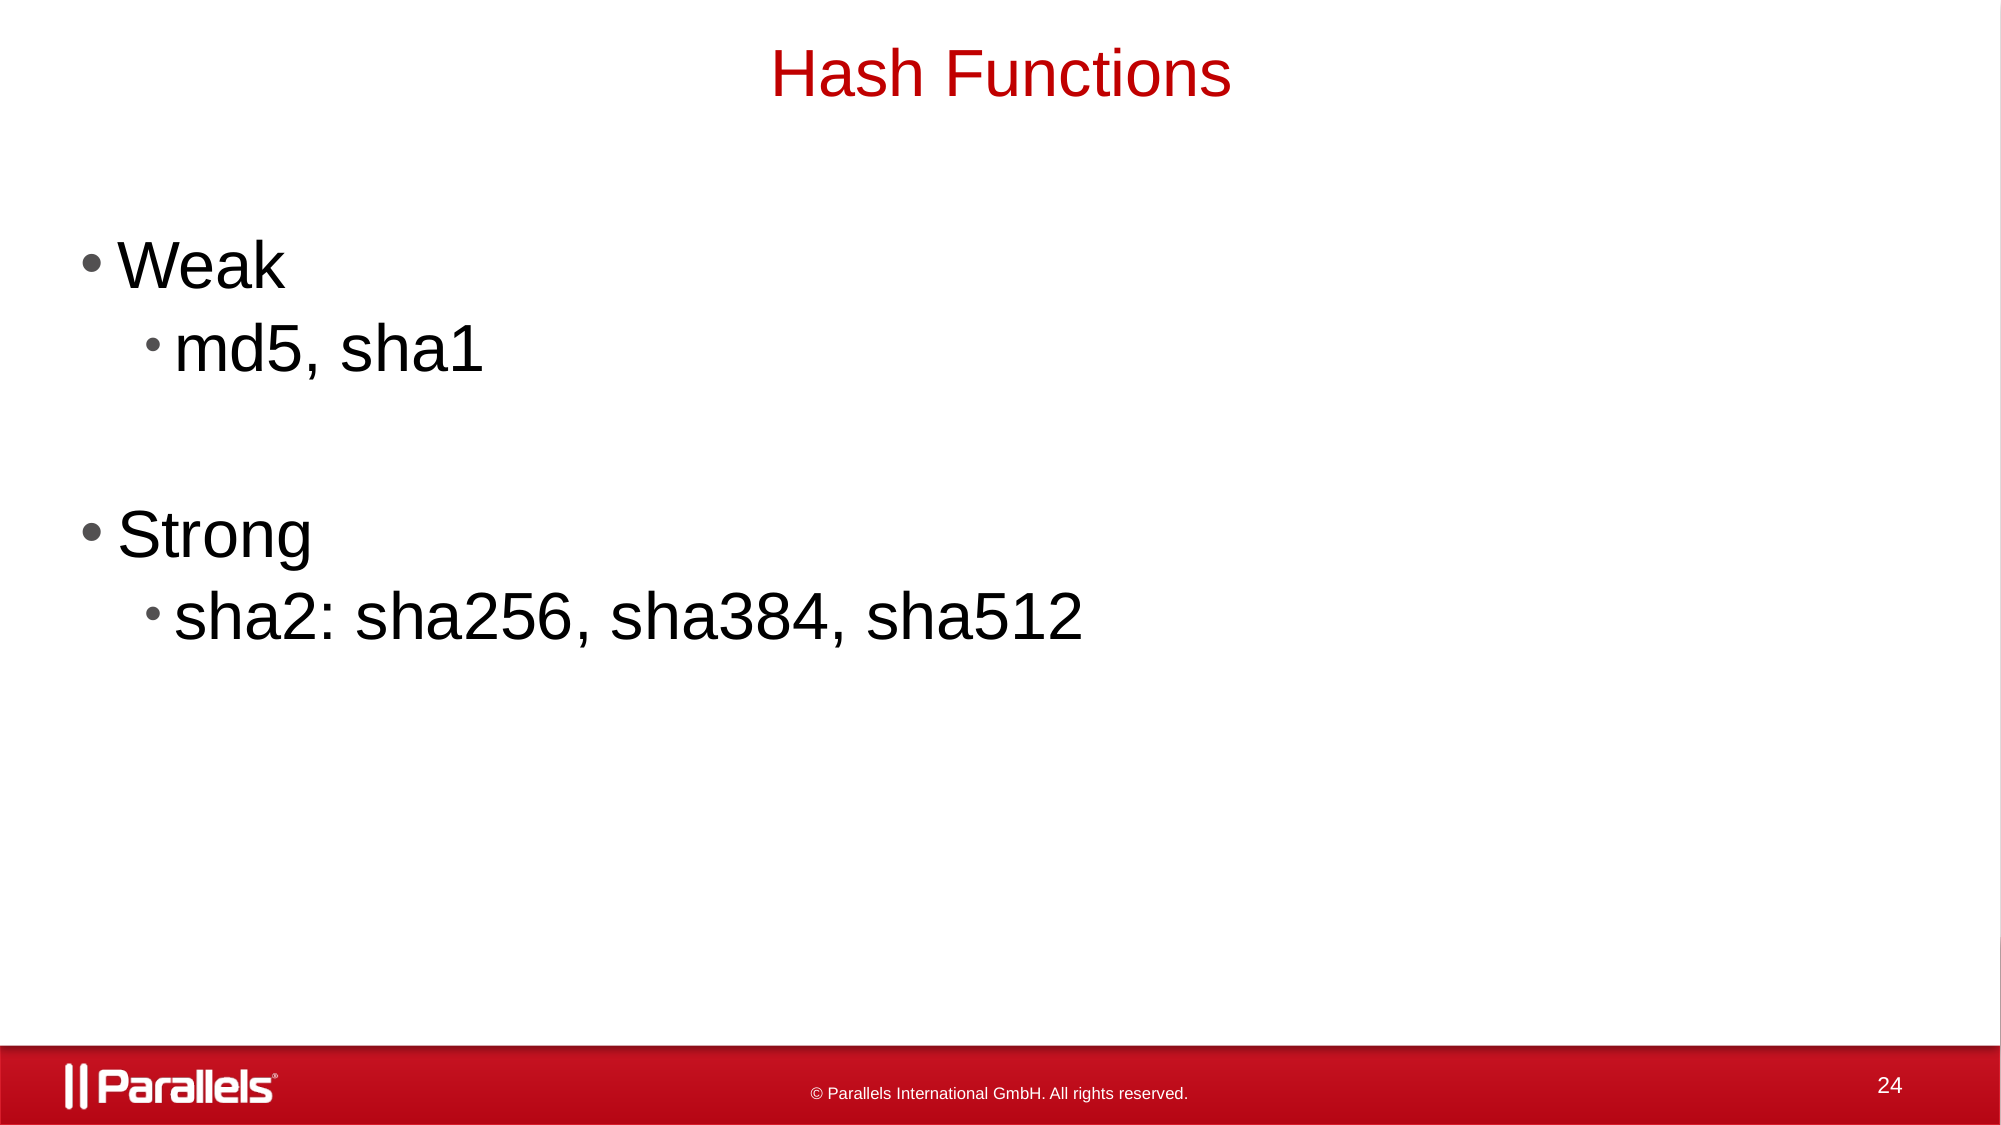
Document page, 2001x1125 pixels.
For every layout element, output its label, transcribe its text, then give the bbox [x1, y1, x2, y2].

title Hash Functions [64, 21, 1939, 119]
picture [42, 1039, 293, 1125]
list Weak md5, sha1 Strong sha2: sha256, sha384, sha512 [64, 121, 1937, 1000]
